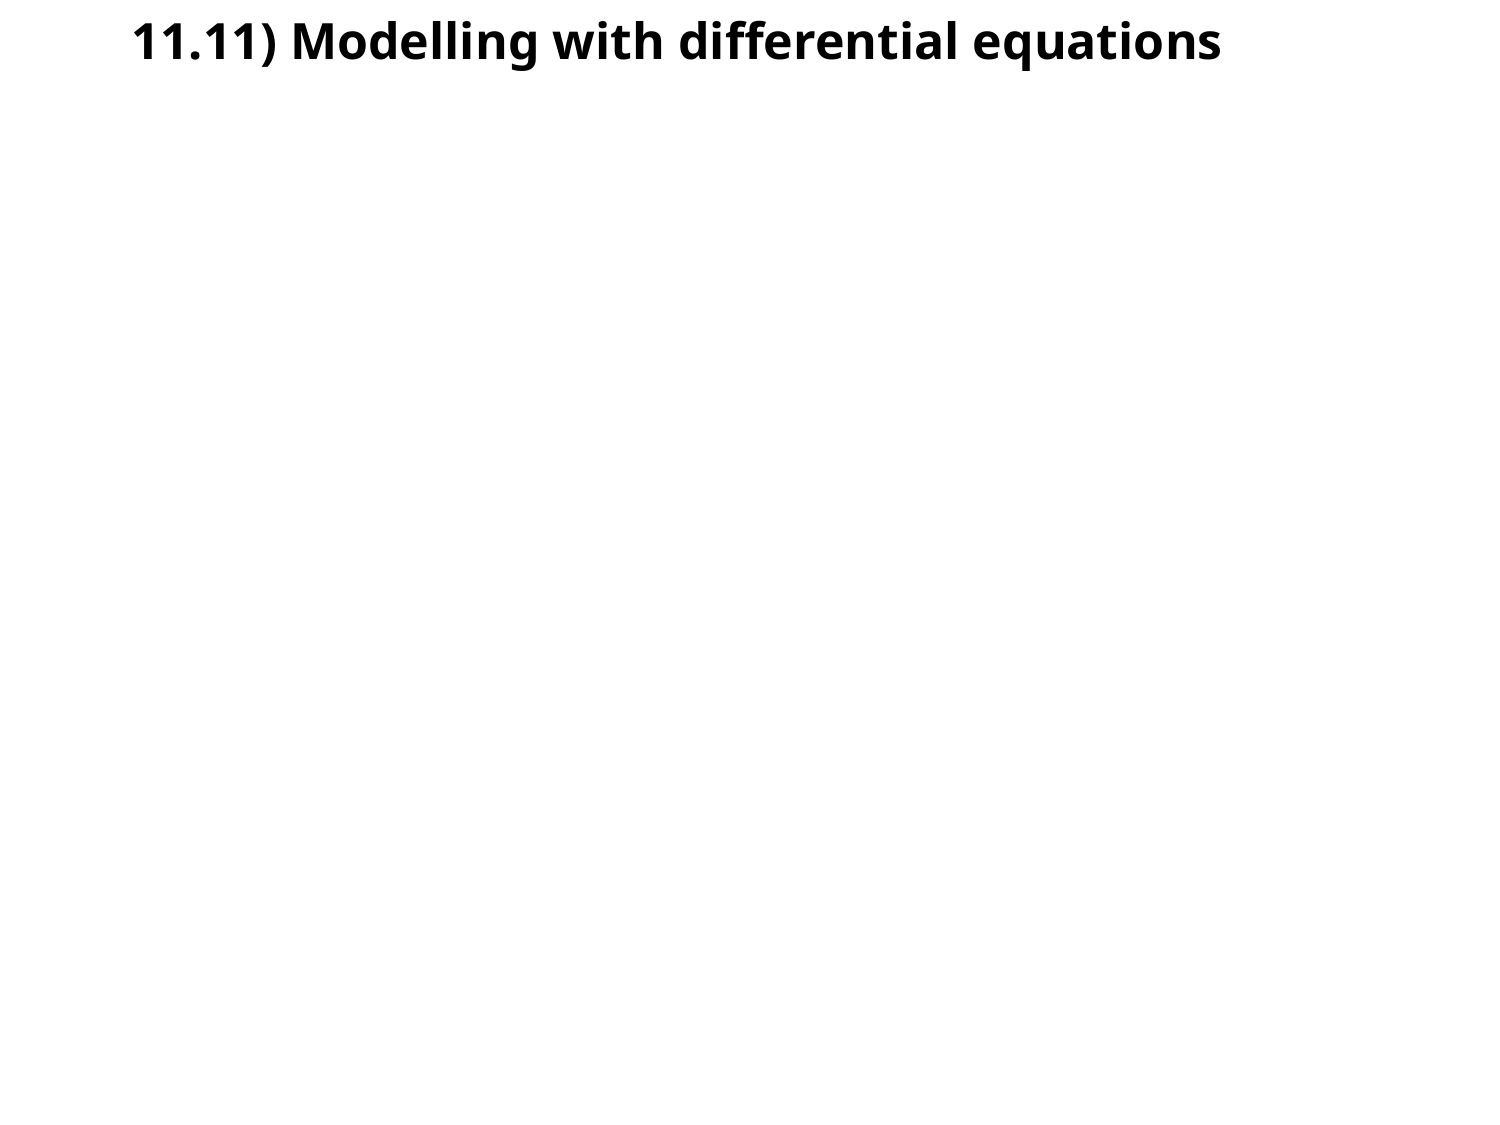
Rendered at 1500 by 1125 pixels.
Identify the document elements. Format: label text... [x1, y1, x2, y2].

title 11.11) Modelling with differential equations [0, 0, 1355, 87]
